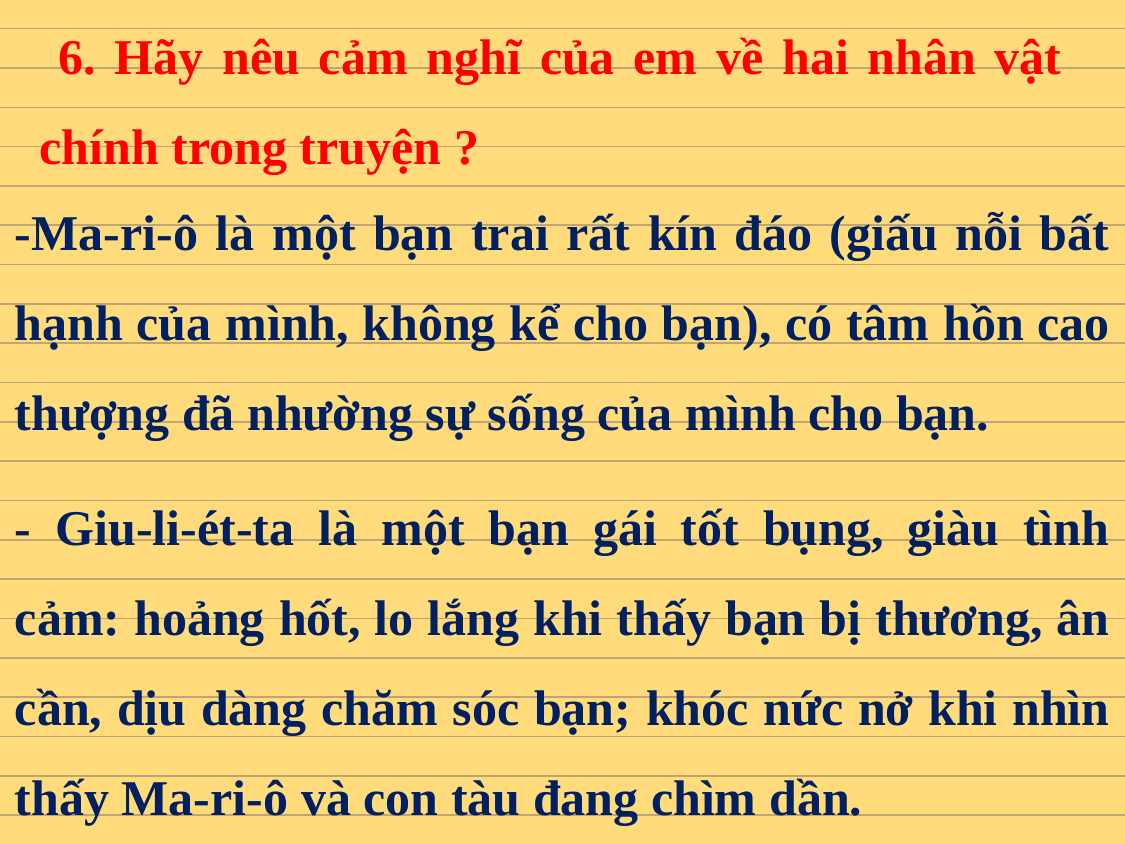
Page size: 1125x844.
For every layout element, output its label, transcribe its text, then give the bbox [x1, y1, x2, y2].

text_box 6. Hãy nêu cảm nghĩ của em về hai nhân vật chính trong truyện ? [0, 0, 1077, 162]
text_box -Ma-ri-ô là một bạn trai rất kín đáo (giấu nỗi bất hạnh của mình, không kể cho bạn), có tâm hồn cao thượng đã nhường sự sống của mình cho bạn. - Giu-li-ét-ta là một bạn gái tốt bụng, giàu tình cảm: hoảng hốt, lo lắng khi thấy bạn bị thương, ân cần, dịu dàng chăm sóc bạn; khóc nức nở khi nhìn thấy Ma-ri-ô và con tàu đang chìm dần. [0, 162, 1125, 833]
